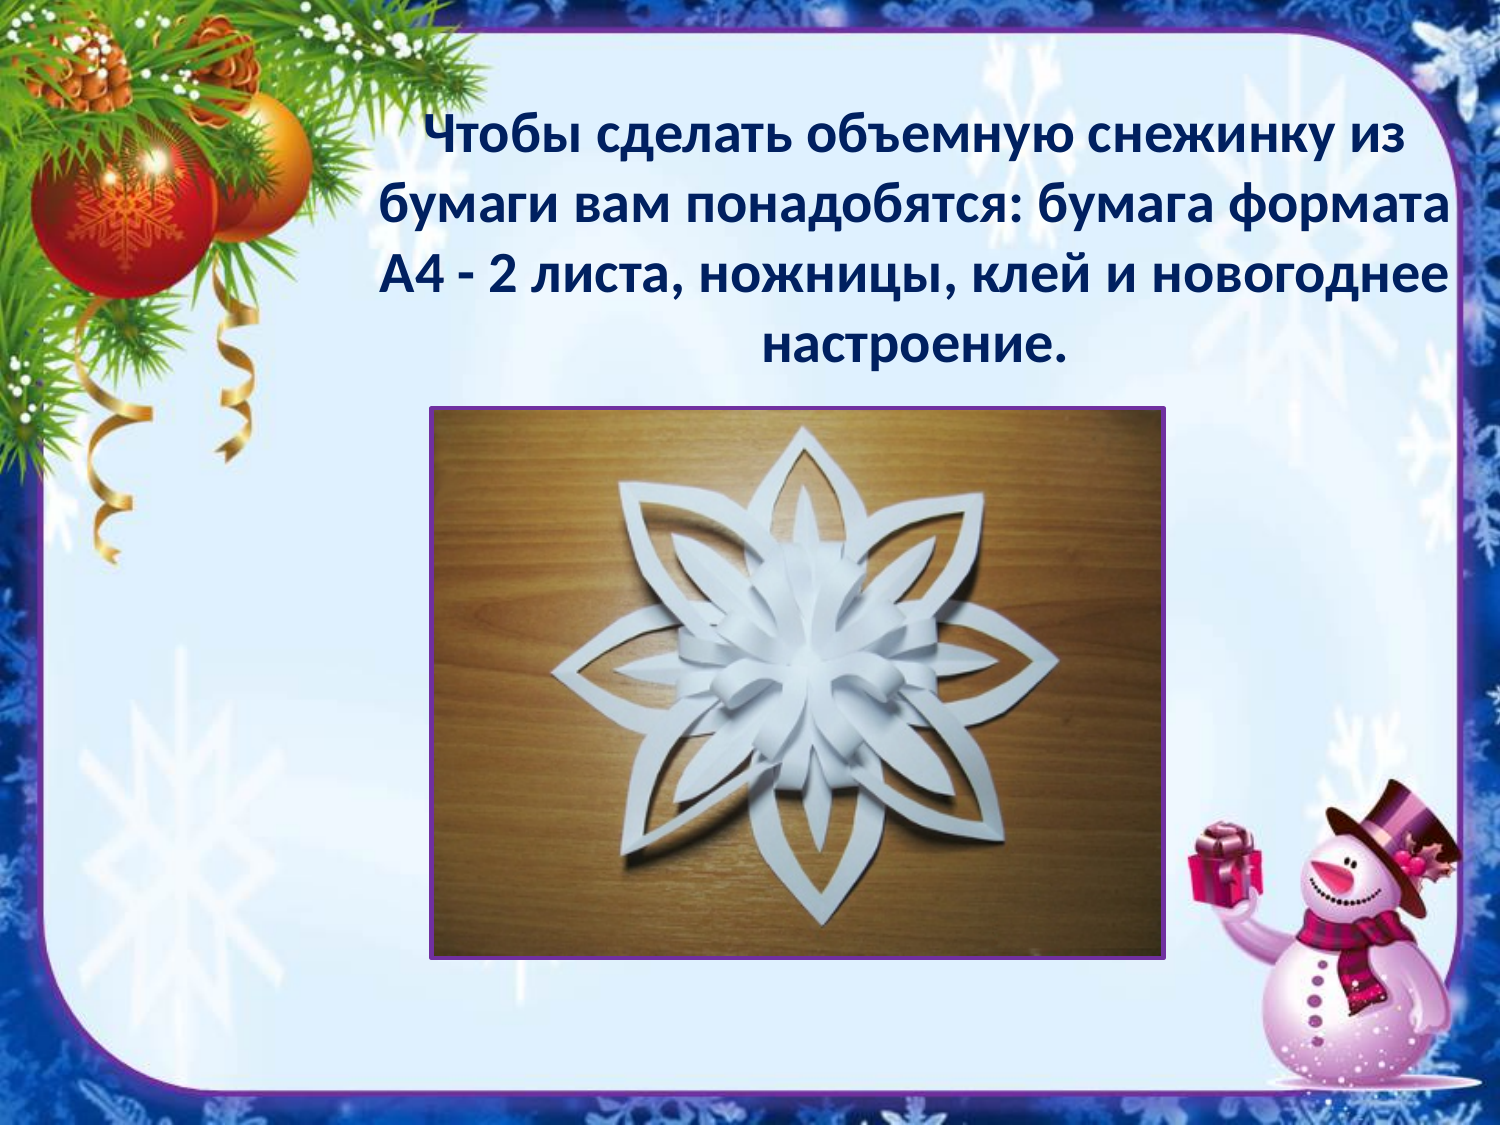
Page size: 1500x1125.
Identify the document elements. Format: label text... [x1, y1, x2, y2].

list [433, 409, 1162, 957]
picture [0, 0, 1500, 1125]
title Чтобы сделать объемную снежинку из бумаги вам понадобятся: бумага формата А4 - 2 листа, ножницы, клей и новогоднее настроение. [363, 140, 1468, 329]
